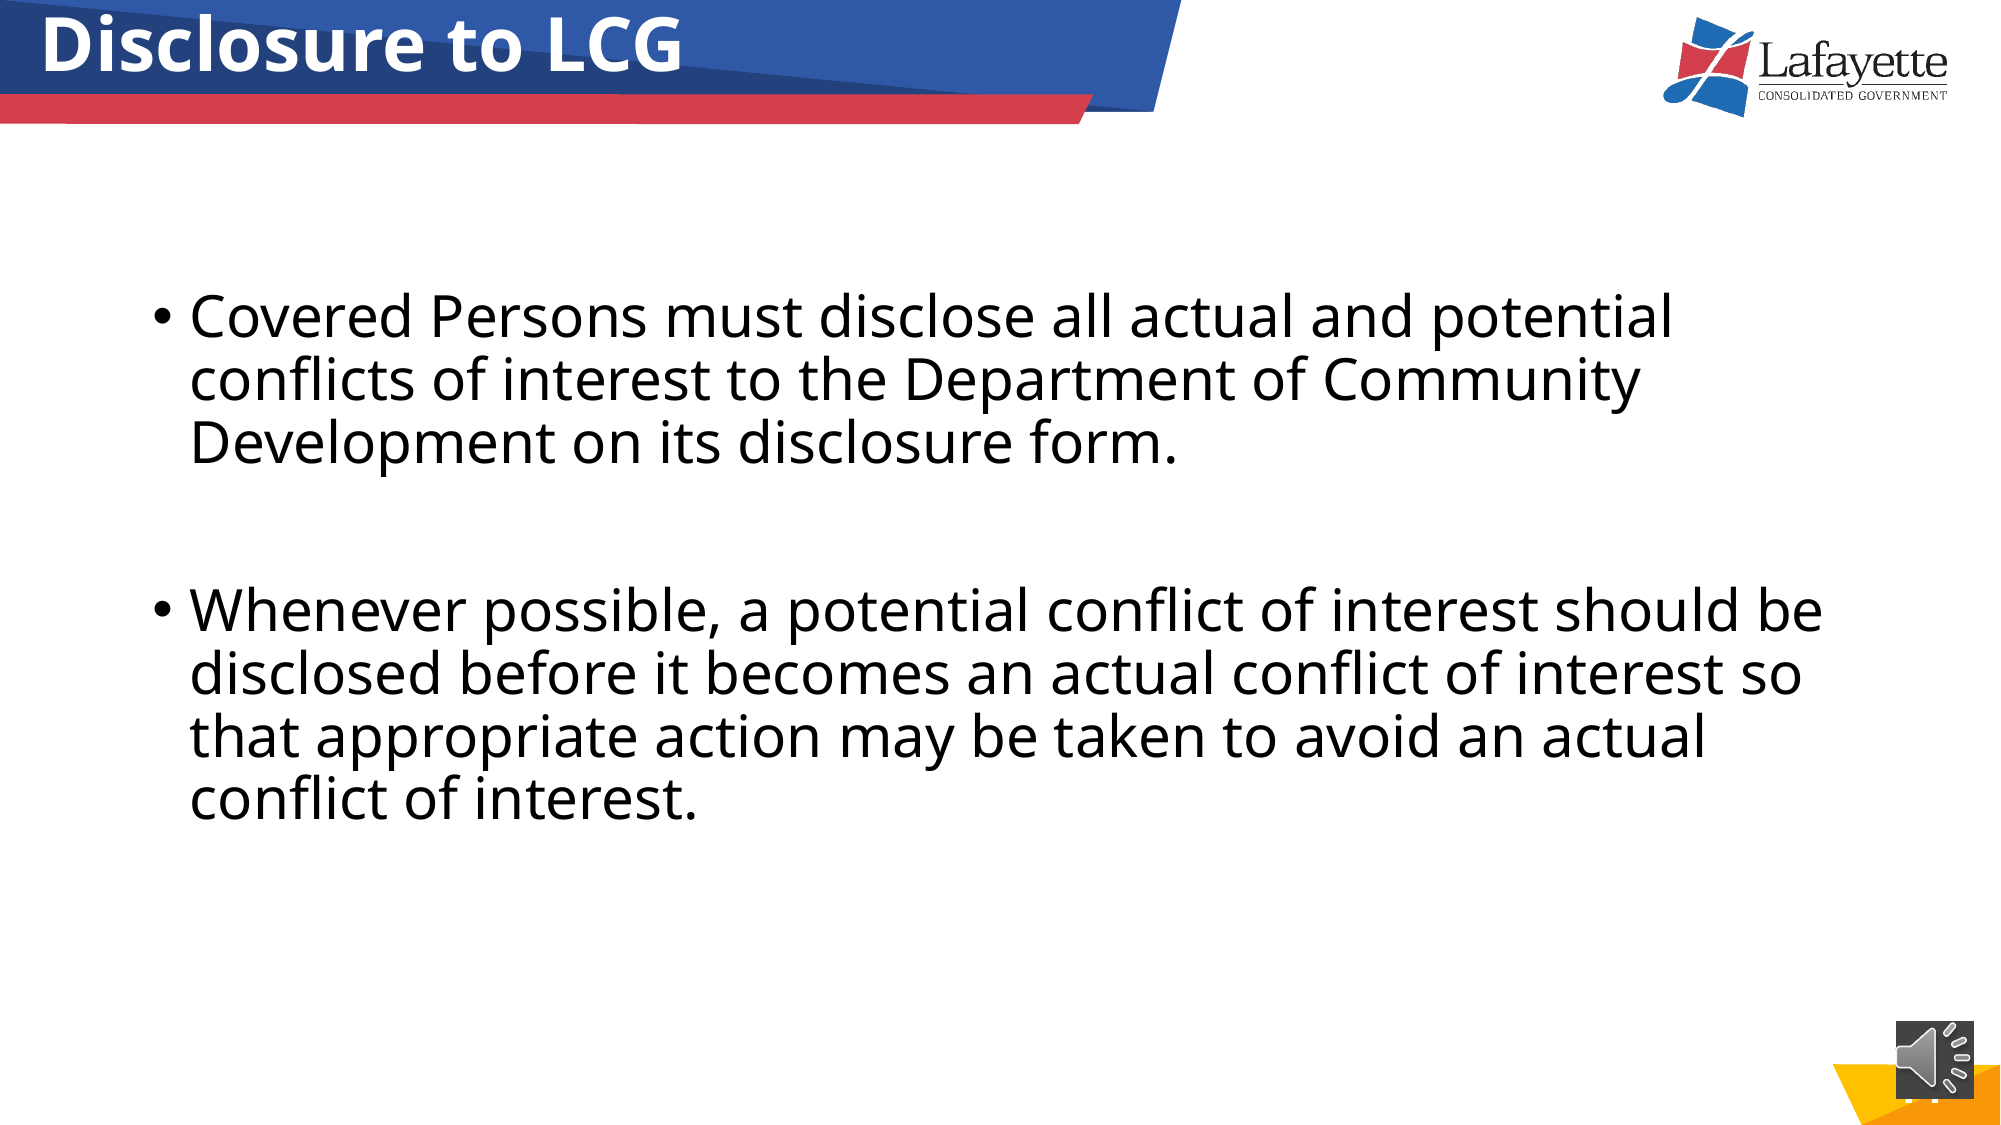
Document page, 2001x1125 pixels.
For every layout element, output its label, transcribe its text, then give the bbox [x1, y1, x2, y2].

title Disclosure to LCG [24, 0, 1182, 94]
picture [1894, 1019, 1975, 1100]
picture [1652, 9, 1958, 125]
slide_number 14 [1818, 1060, 1958, 1121]
list Covered Persons must disclose all actual and potential conflicts of interest to the Department of Community Development on its disclosure form. Whenever possible, a potential conflict of interest should be disclosed before it becomes an actual conflict of interest so that appropriate action may be taken to avoid an actual conflict of interest. [137, 189, 1863, 1014]
